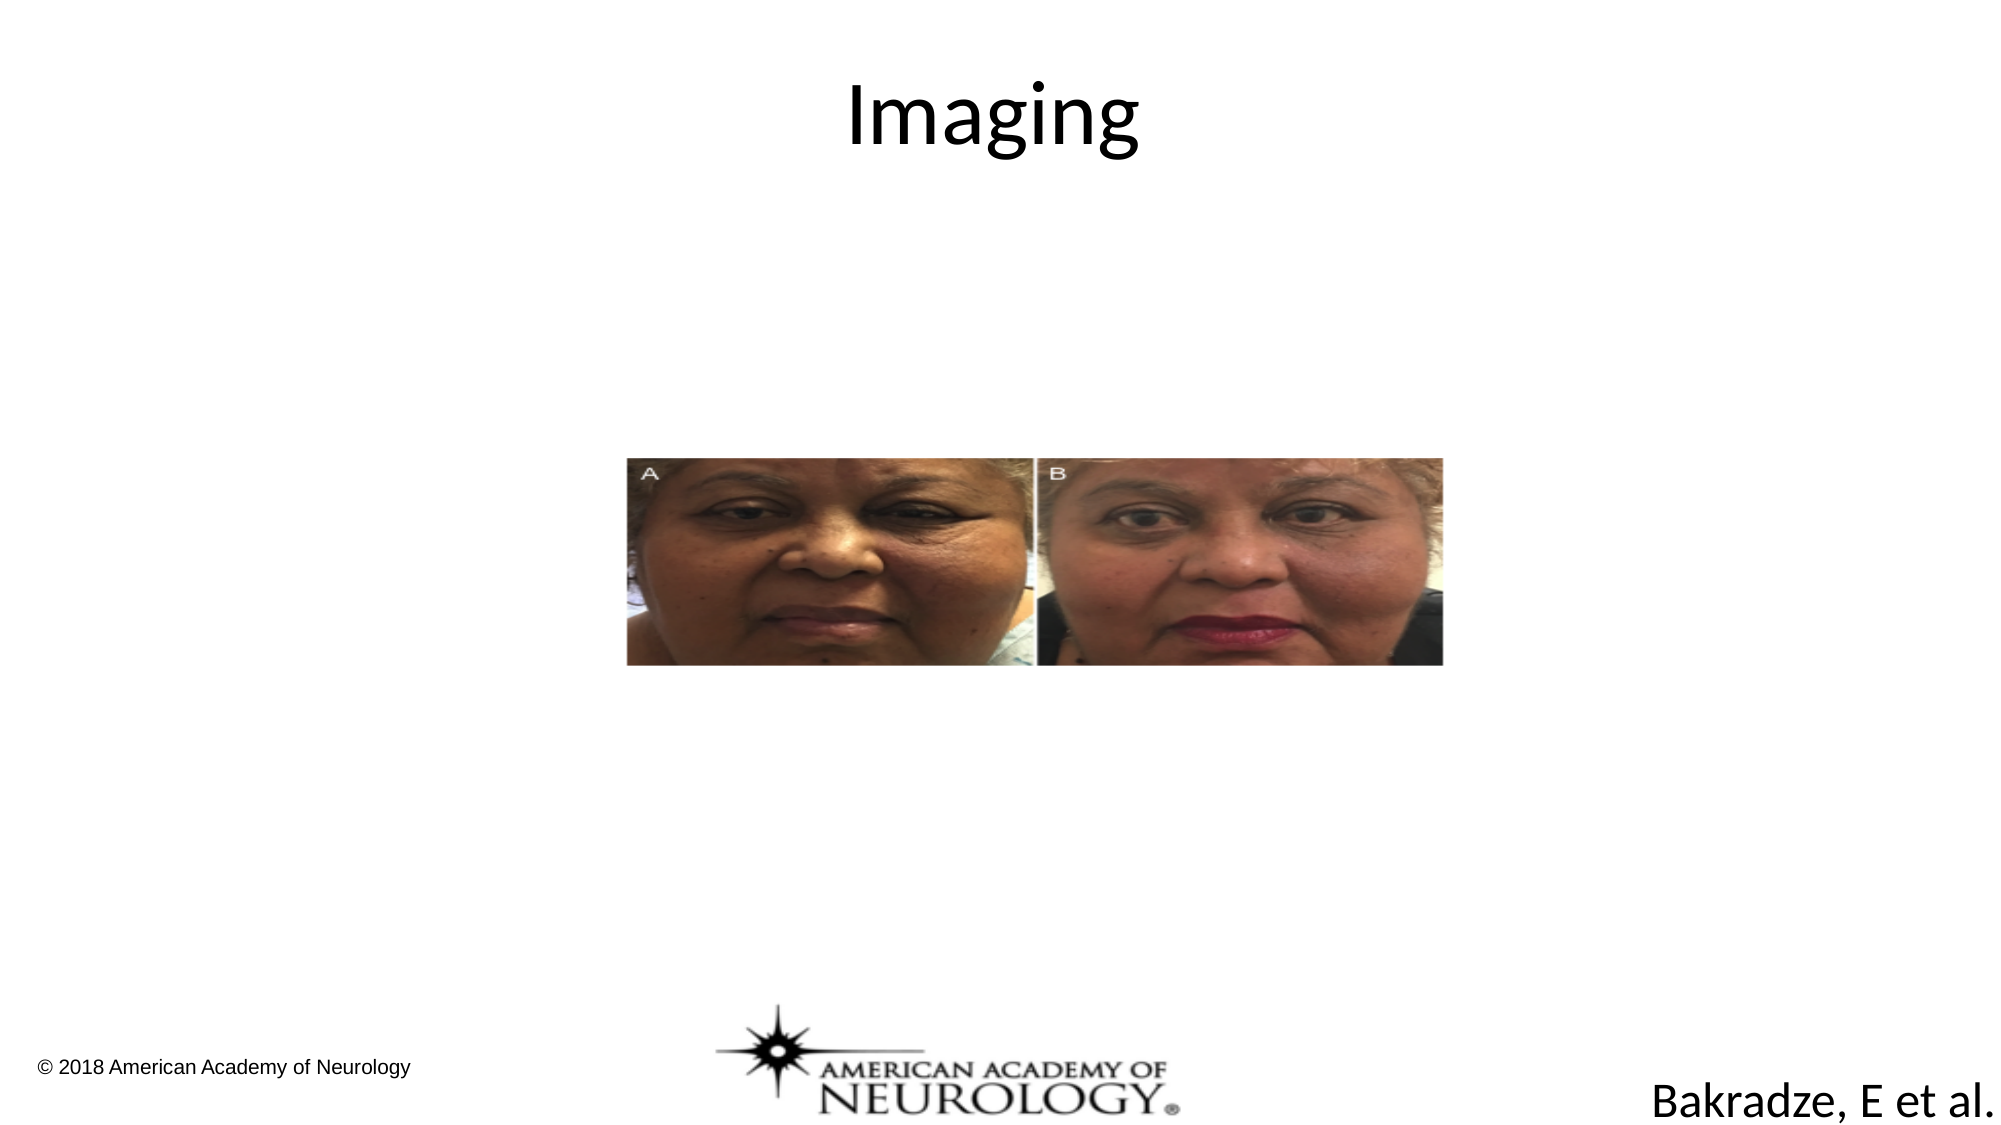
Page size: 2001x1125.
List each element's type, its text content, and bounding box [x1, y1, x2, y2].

list Imaging [77, 57, 1909, 273]
text_box © 2018 American Academy of Neurology [37, 1053, 454, 1096]
picture [326, 240, 1745, 884]
picture [710, 1000, 1183, 1119]
text_box Bakradze, E et al. [1636, 1059, 2000, 1125]
